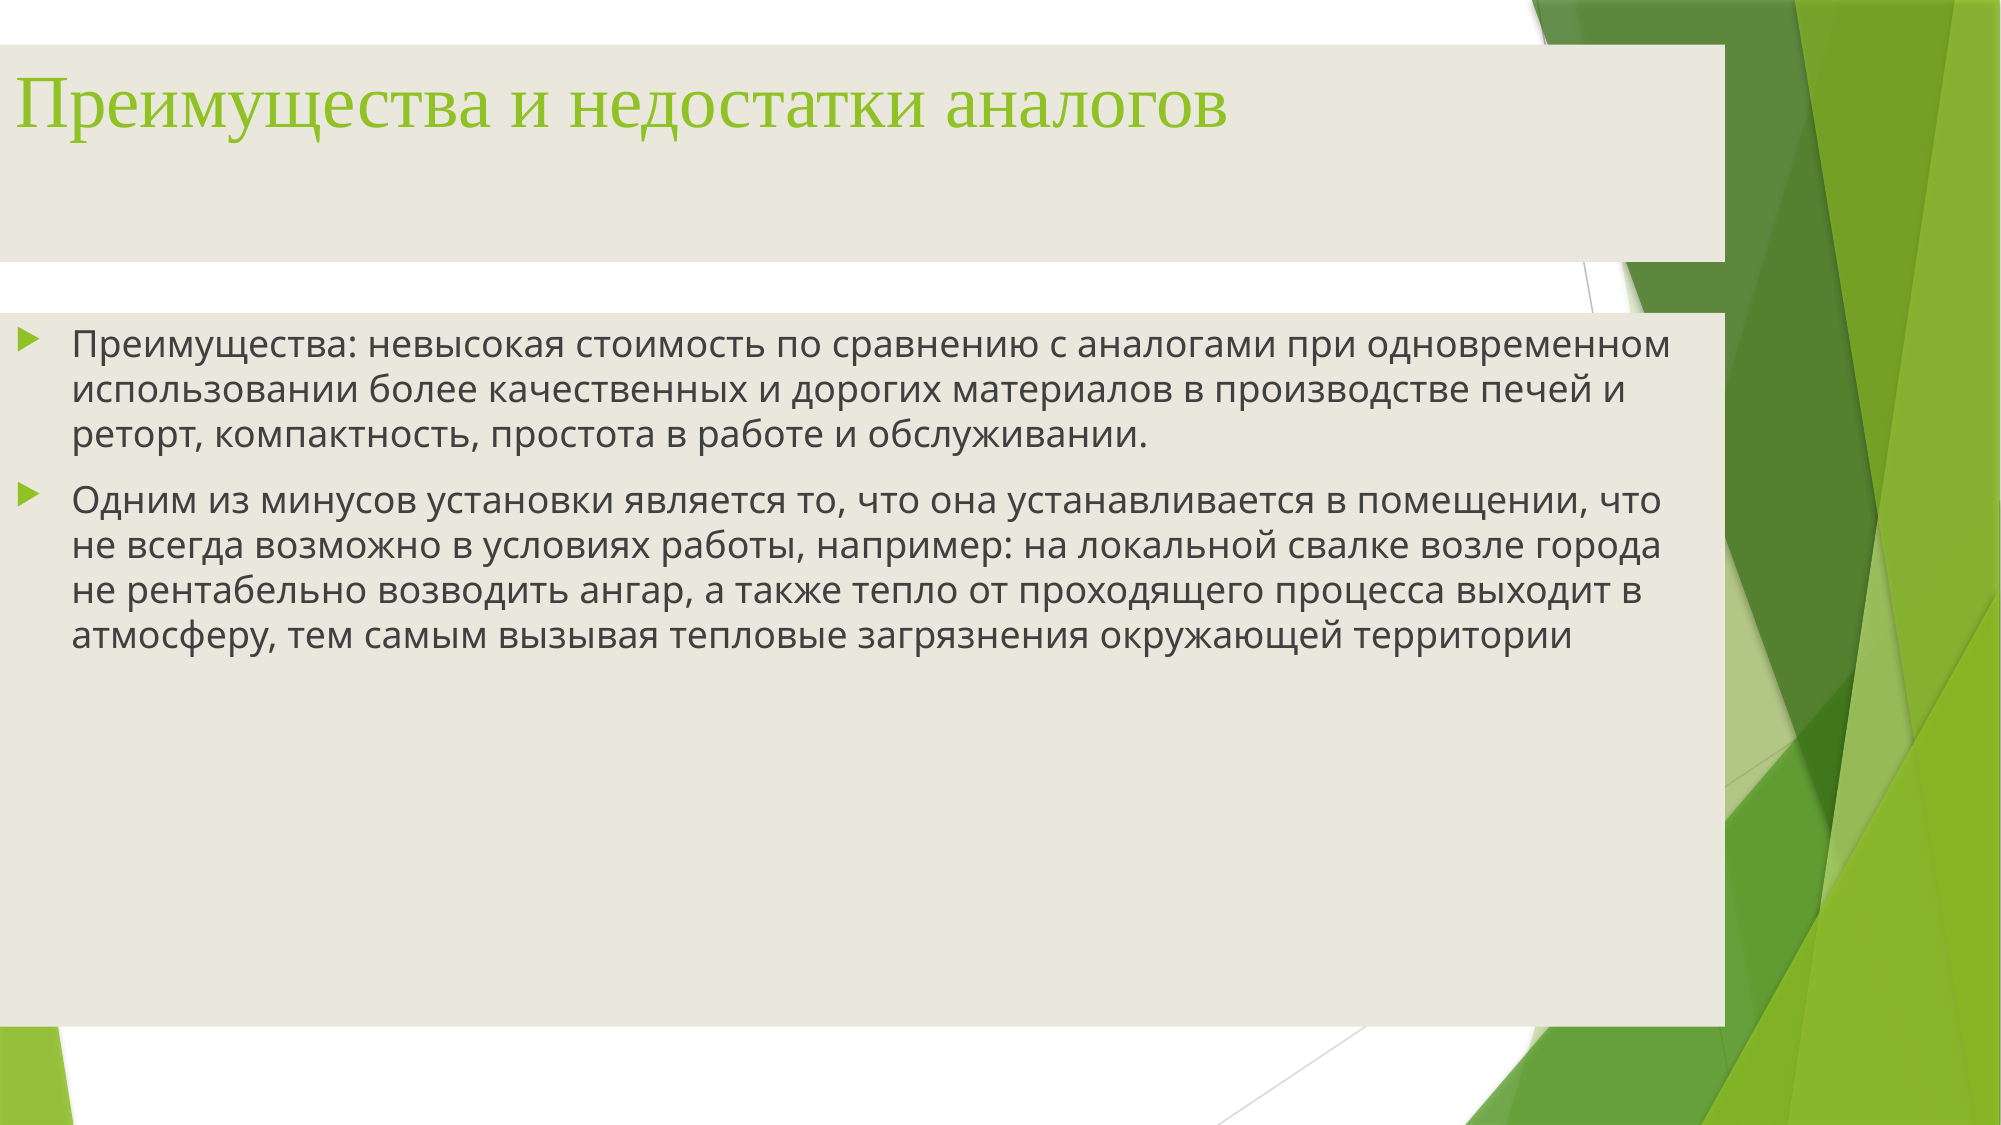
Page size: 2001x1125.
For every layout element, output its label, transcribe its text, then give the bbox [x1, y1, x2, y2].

list Преимущества: невысокая стоимость по сравнению с аналогами при одновременном использовании более качественных и дорогих материалов в производстве печей и реторт, компактность, простота в работе и обслуживании. Одним из минусов установки является то, что она устанавливается в помещении, что не всегда возможно в условиях работы, например: на локальной свалке возле города не рентабельно возводить ангар, а также тепло от проходящего процесса выходит в атмосферу, тем самым вызывая тепловые загрязнения окружающей территории [0, 312, 1725, 1027]
title Преимущества и недостатки аналогов [0, 44, 1725, 262]
